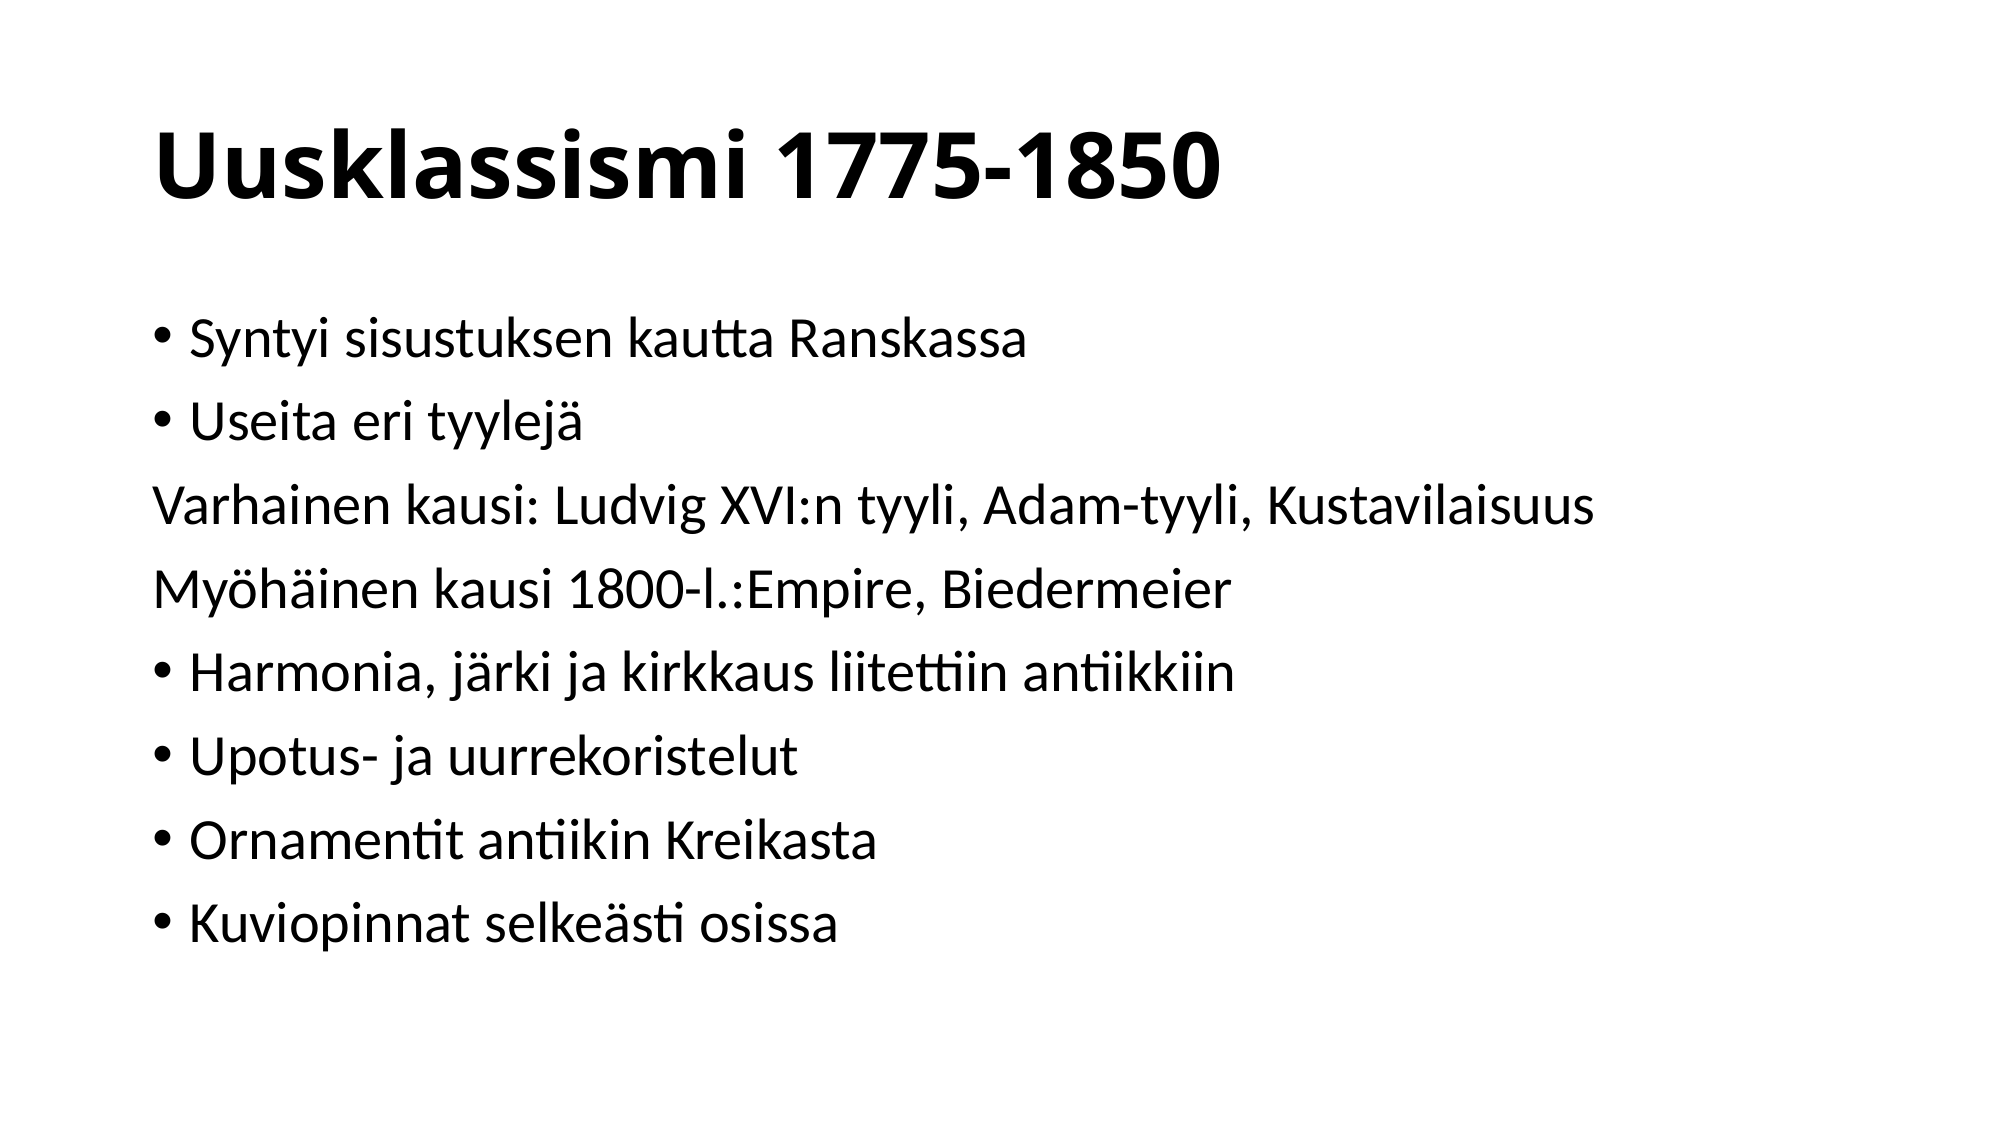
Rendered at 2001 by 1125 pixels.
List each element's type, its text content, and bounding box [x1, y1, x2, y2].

list Syntyi sisustuksen kautta Ranskassa Useita eri tyylejä Varhainen kausi: Ludvig XVI:n tyyli, Adam-tyyli, Kustavilaisuus Myöhäinen kausi 1800-l.:Empire, Biedermeier Harmonia, järki ja kirkkaus liitettiin antiikkiin Upotus- ja uurrekoristelut Ornamentit antiikin Kreikasta Kuviopinnat selkeästi osissa [137, 299, 1863, 1014]
title Uusklassismi 1775-1850 [137, 59, 1863, 278]
